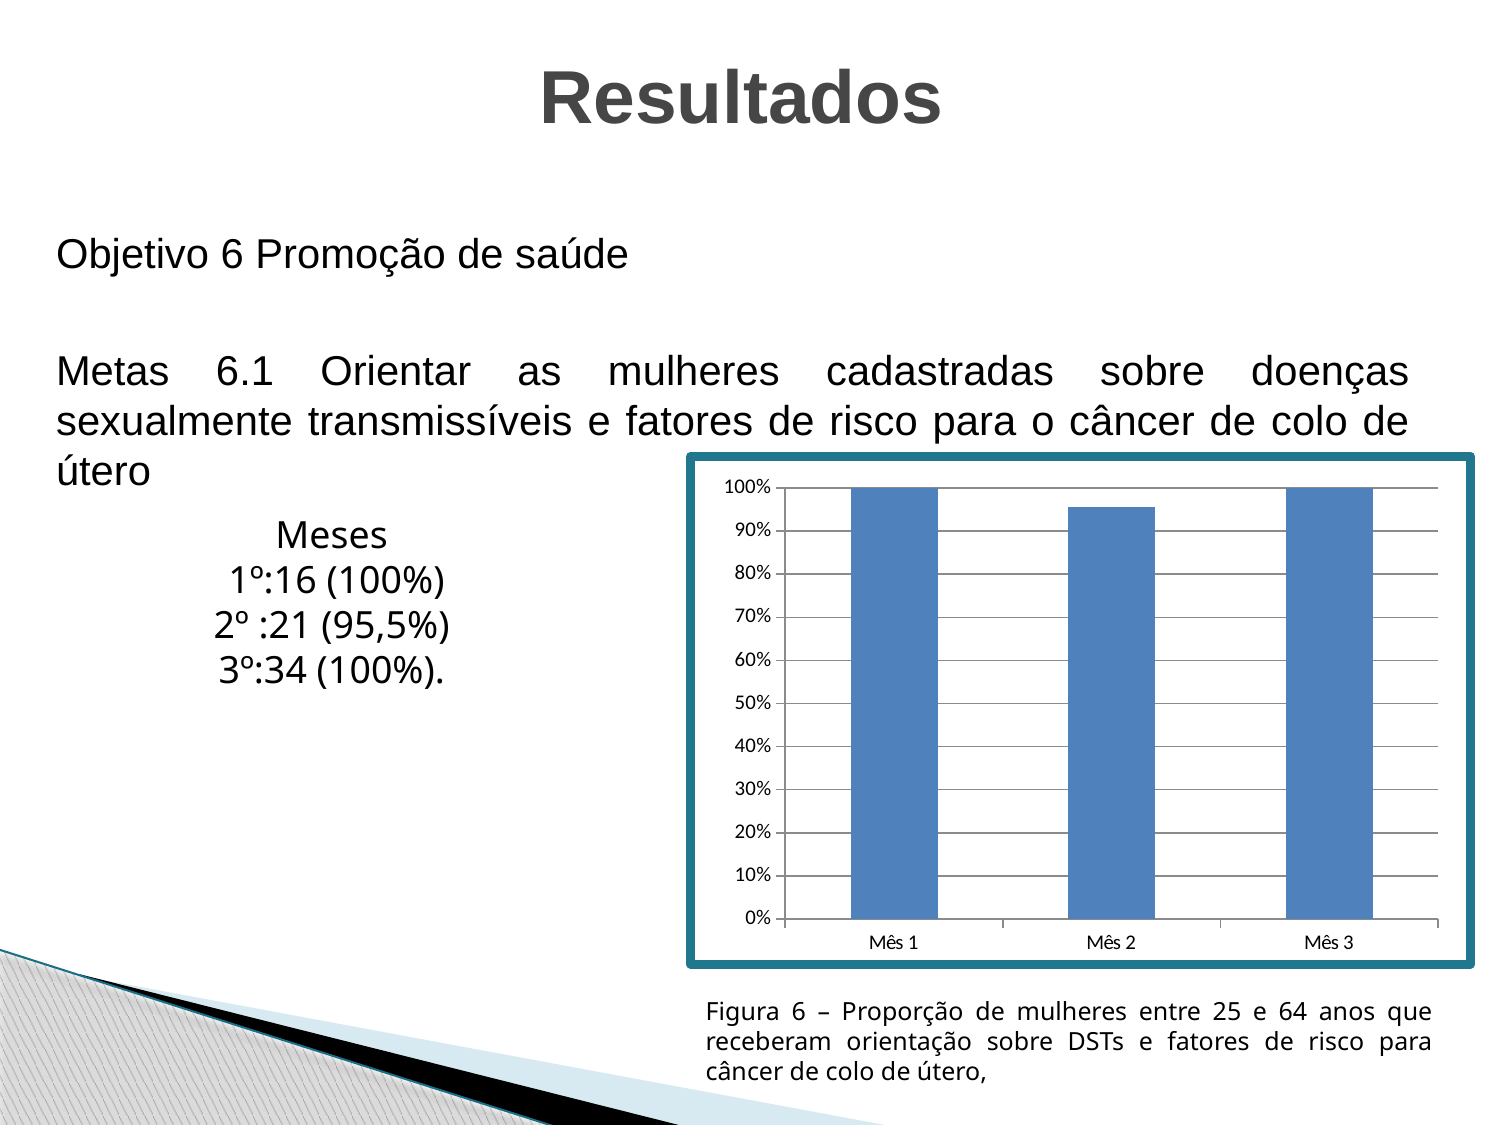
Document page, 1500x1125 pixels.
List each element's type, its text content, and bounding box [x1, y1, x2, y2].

text_box Meses 1º:16 (100%) 2º :21 (95,5%) 3º:34 (100%). [183, 503, 491, 699]
text_box [686, 452, 1475, 969]
text_box Figura 6 – Proporção de mulheres entre 25 e 64 anos que receberam orientação sobre DSTs e fatores de risco para câncer de colo de útero, [690, 988, 1449, 1093]
chart [708, 467, 1454, 965]
list Objetivo 6 Promoção de saúde Metas 6.1 Orientar as mulheres cadastradas sobre doenças sexualmente transmissíveis e fatores de risco para o câncer de colo de útero [41, 160, 1425, 986]
title Resultados [76, 0, 1427, 188]
